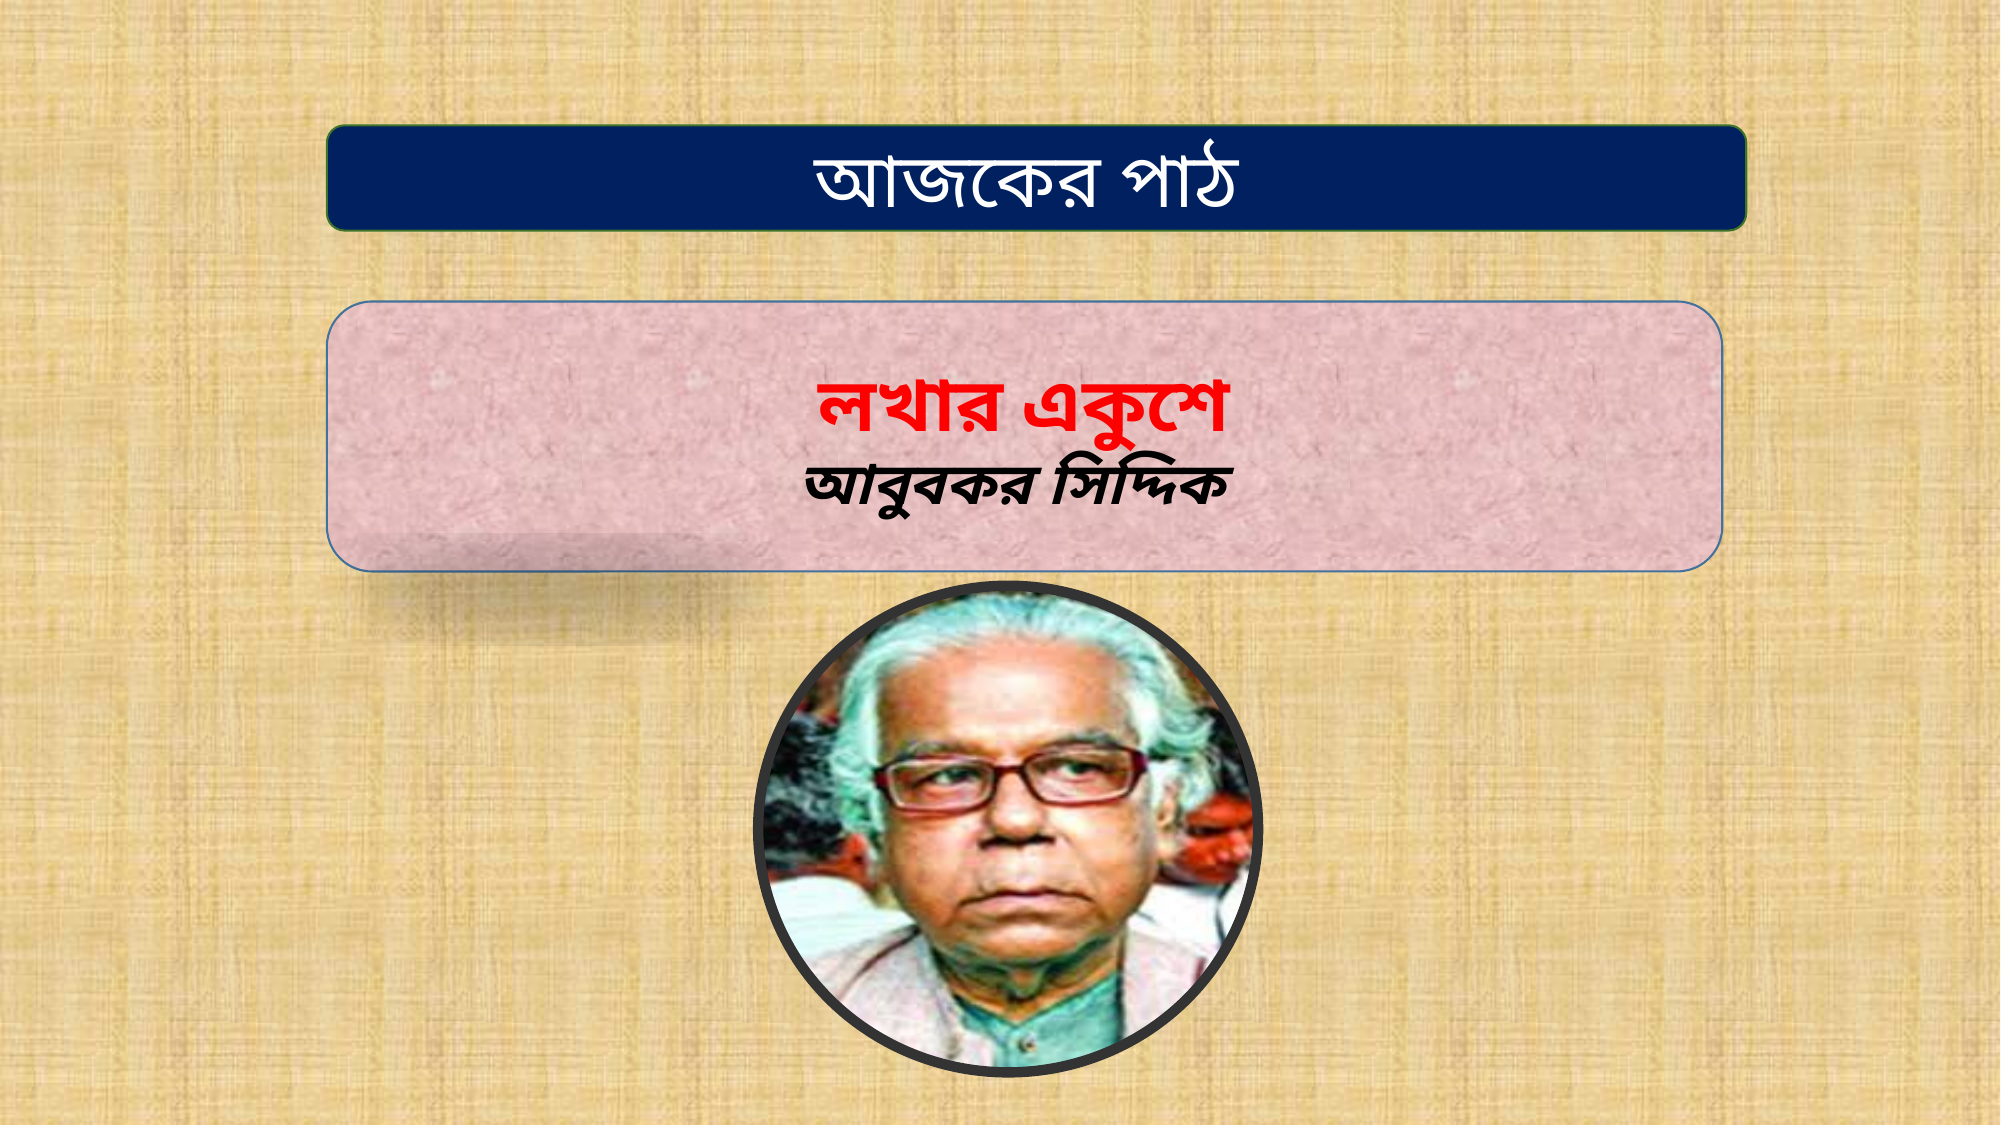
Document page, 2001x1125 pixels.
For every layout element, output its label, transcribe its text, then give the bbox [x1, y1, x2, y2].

picture [0, 0, 2001, 1125]
text_box আজকের পাঠ [326, 125, 1747, 231]
text_box লখার একুশে আবুবকর সিদ্দিক [325, 300, 1724, 573]
